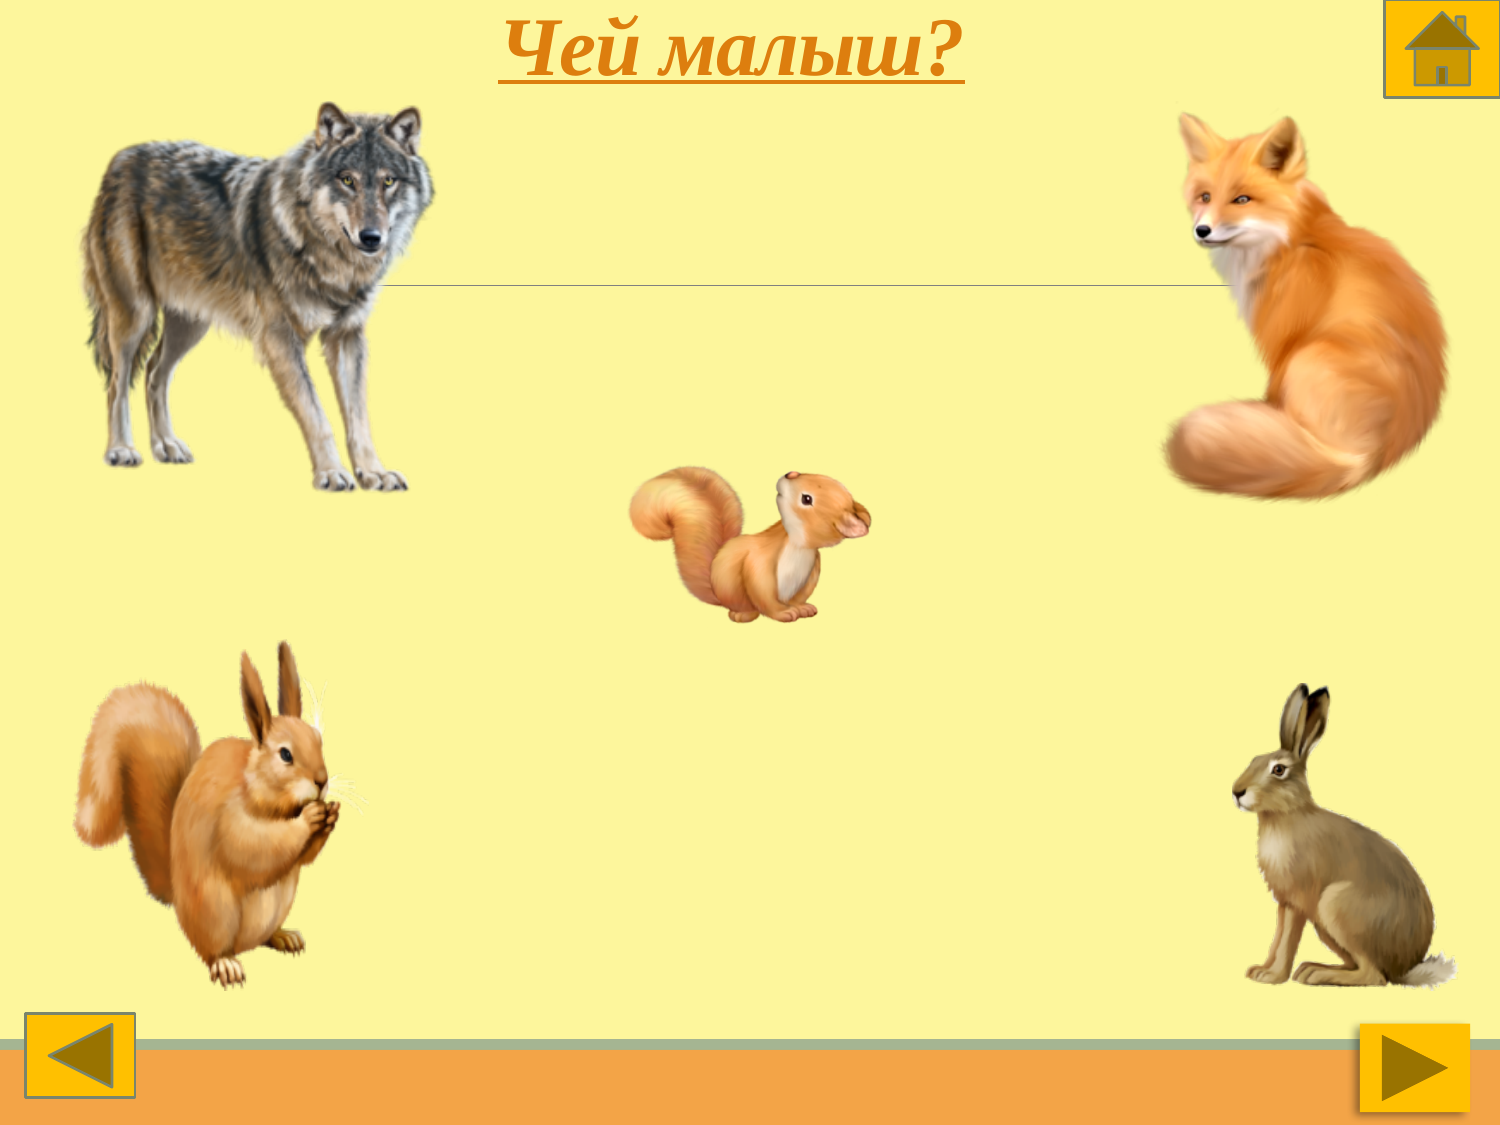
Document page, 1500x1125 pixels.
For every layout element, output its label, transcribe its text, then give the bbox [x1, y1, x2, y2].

picture [72, 639, 370, 992]
text_box [24, 1012, 136, 1099]
text_box Чей малыш? [44, 0, 1383, 118]
picture [577, 450, 894, 641]
text_box [1359, 1022, 1472, 1114]
text_box [1383, 0, 1500, 99]
picture [1232, 683, 1460, 992]
picture [72, 100, 438, 496]
picture [1151, 100, 1460, 528]
